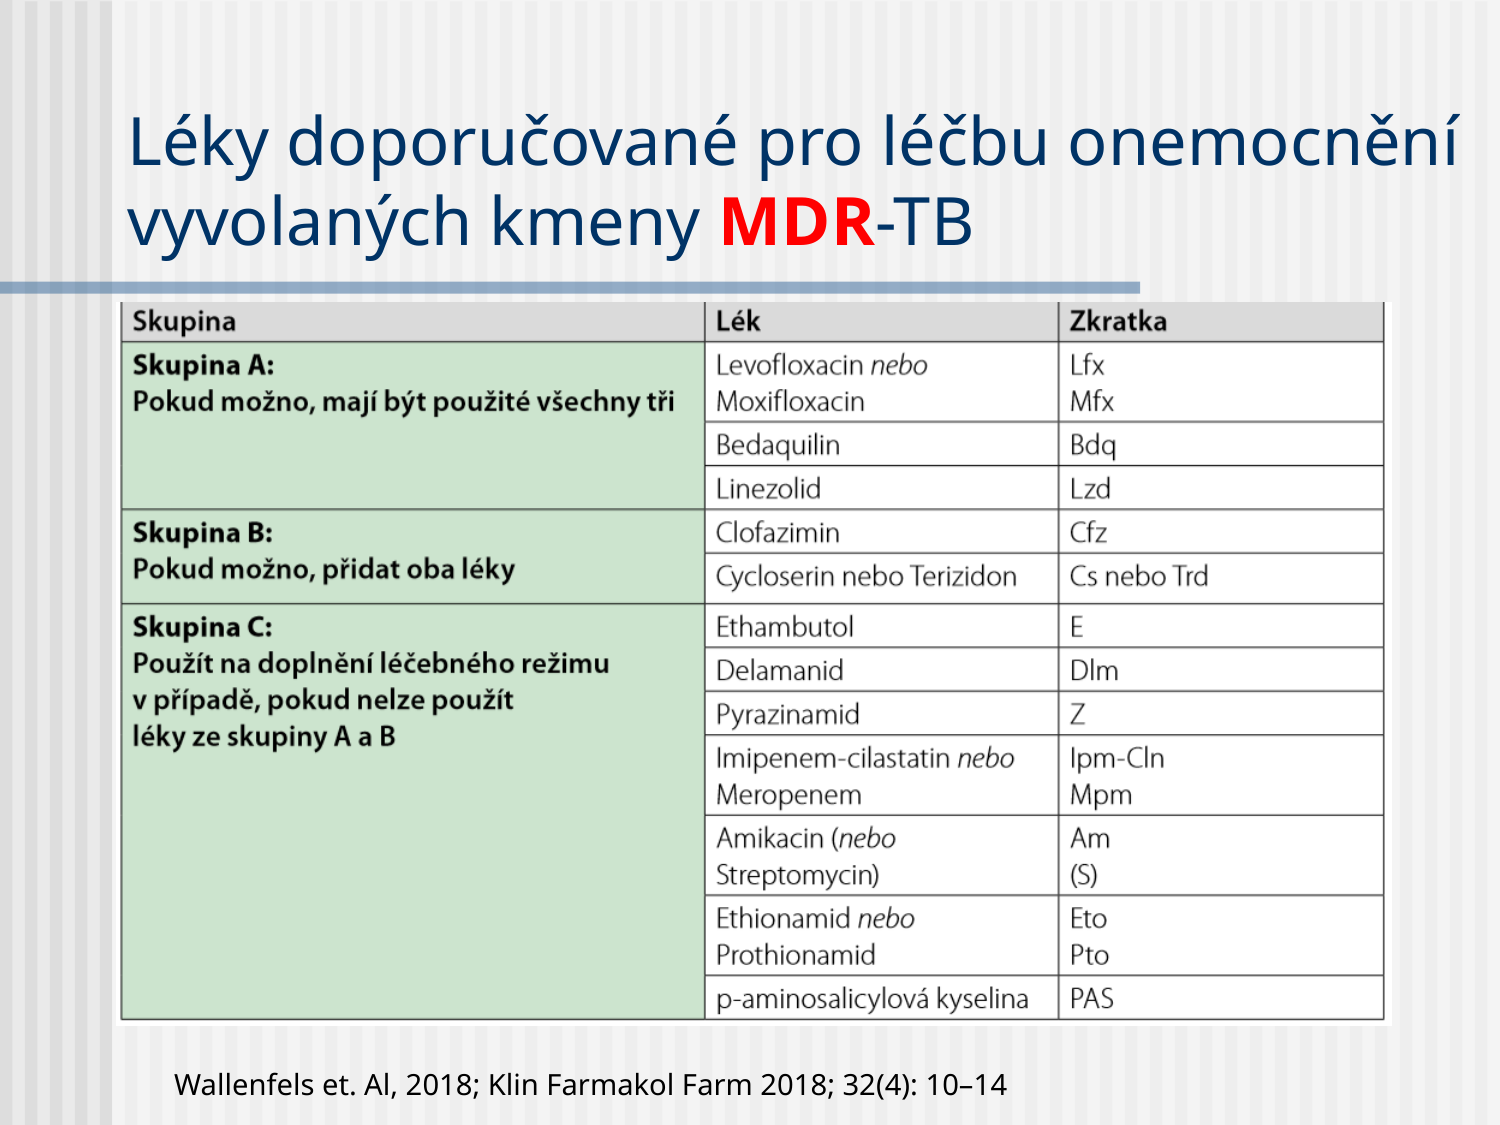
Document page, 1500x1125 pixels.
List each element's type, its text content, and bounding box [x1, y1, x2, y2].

text_box Wallenfels et. Al, 2018; Klin Farmakol Farm 2018; 32(4): 10–14 [159, 1058, 1247, 1109]
title Léky doporučované pro léčbu onemocnění vyvolaných kmeny MDR-TB [112, 8, 1500, 267]
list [115, 302, 1393, 1026]
